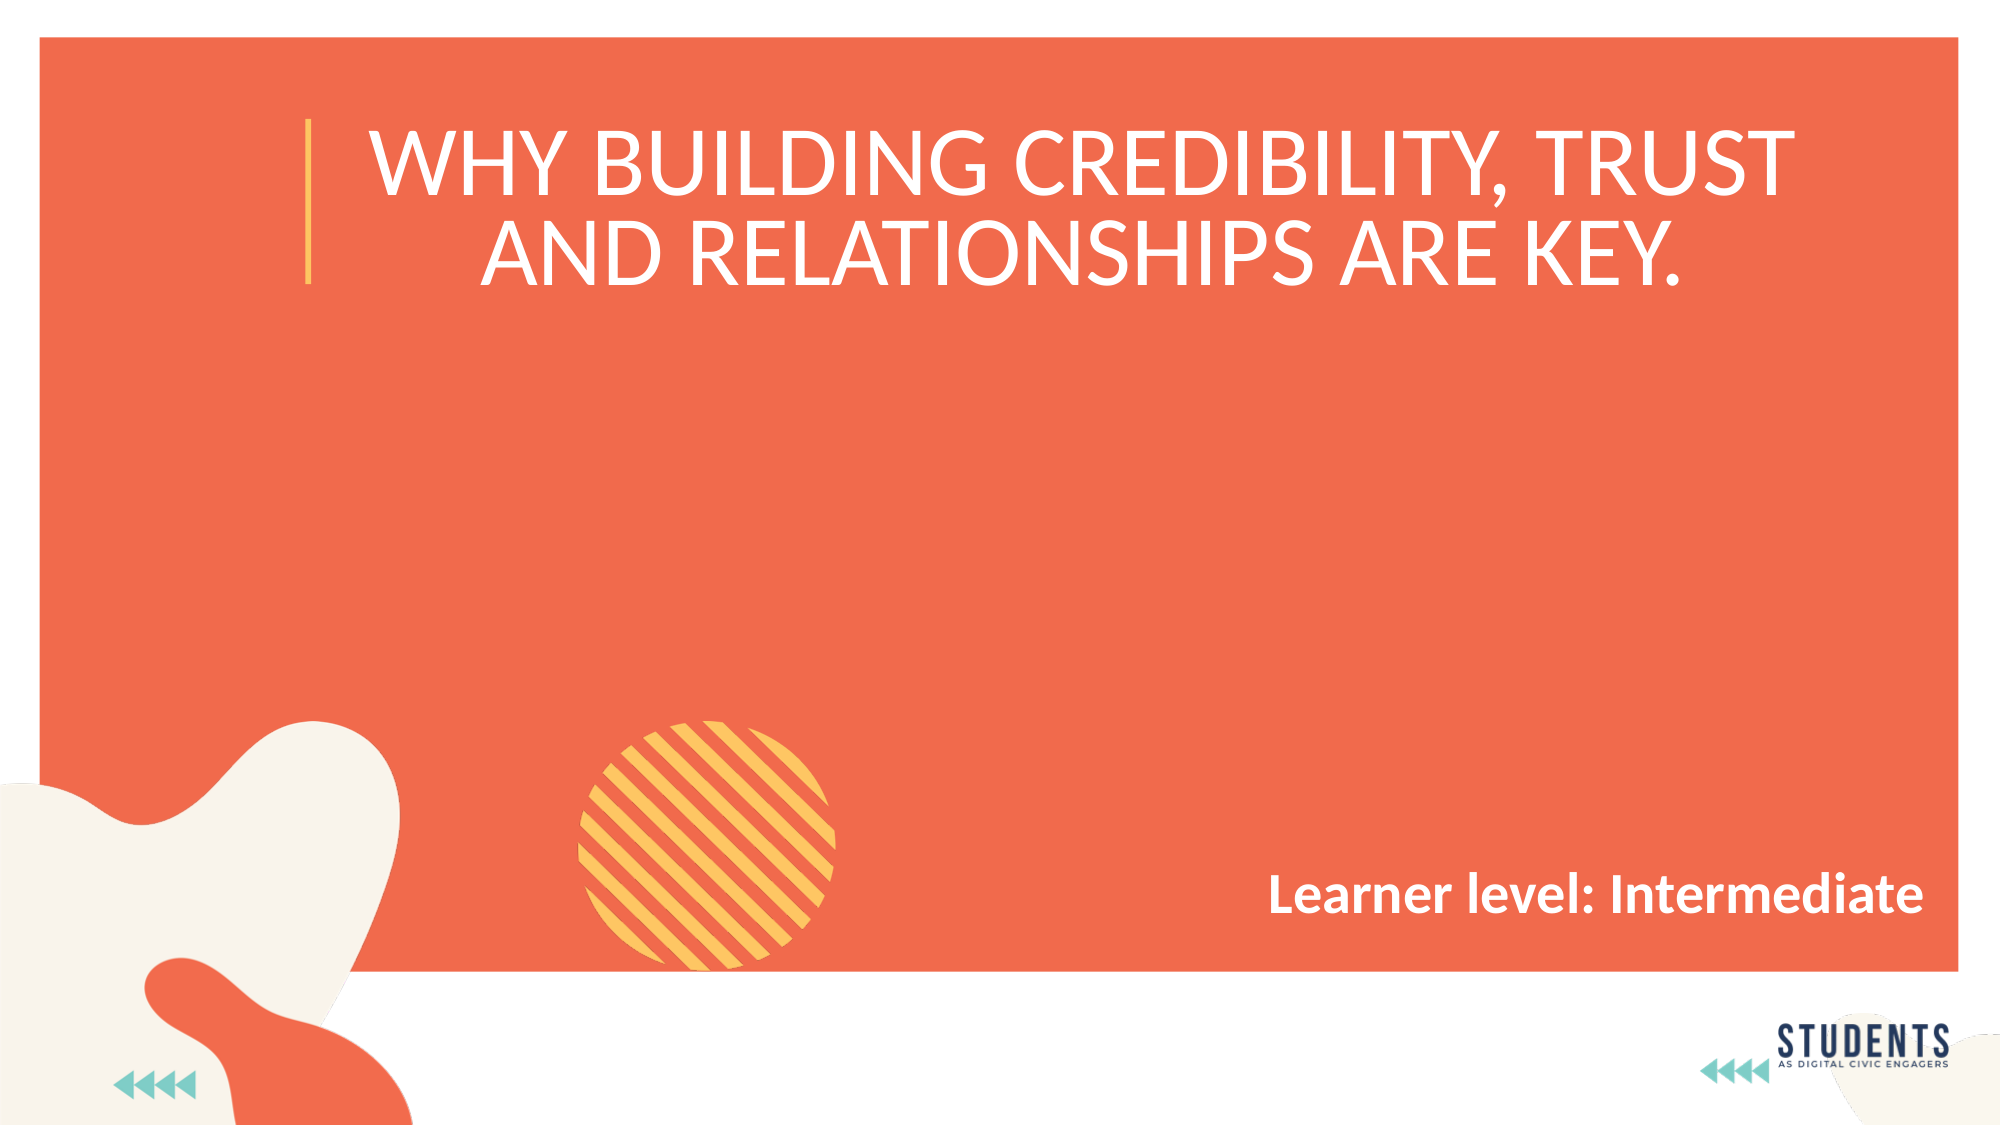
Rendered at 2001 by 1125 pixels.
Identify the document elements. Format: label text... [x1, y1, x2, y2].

list WHY BUILDING CREDIBILITY, TRUST AND RELATIONSHIPS ARE KEY. [352, 115, 1815, 348]
picture [0, 721, 836, 1125]
text_box Learner level: Intermediate [1253, 847, 2000, 933]
picture [1696, 1013, 2000, 1125]
